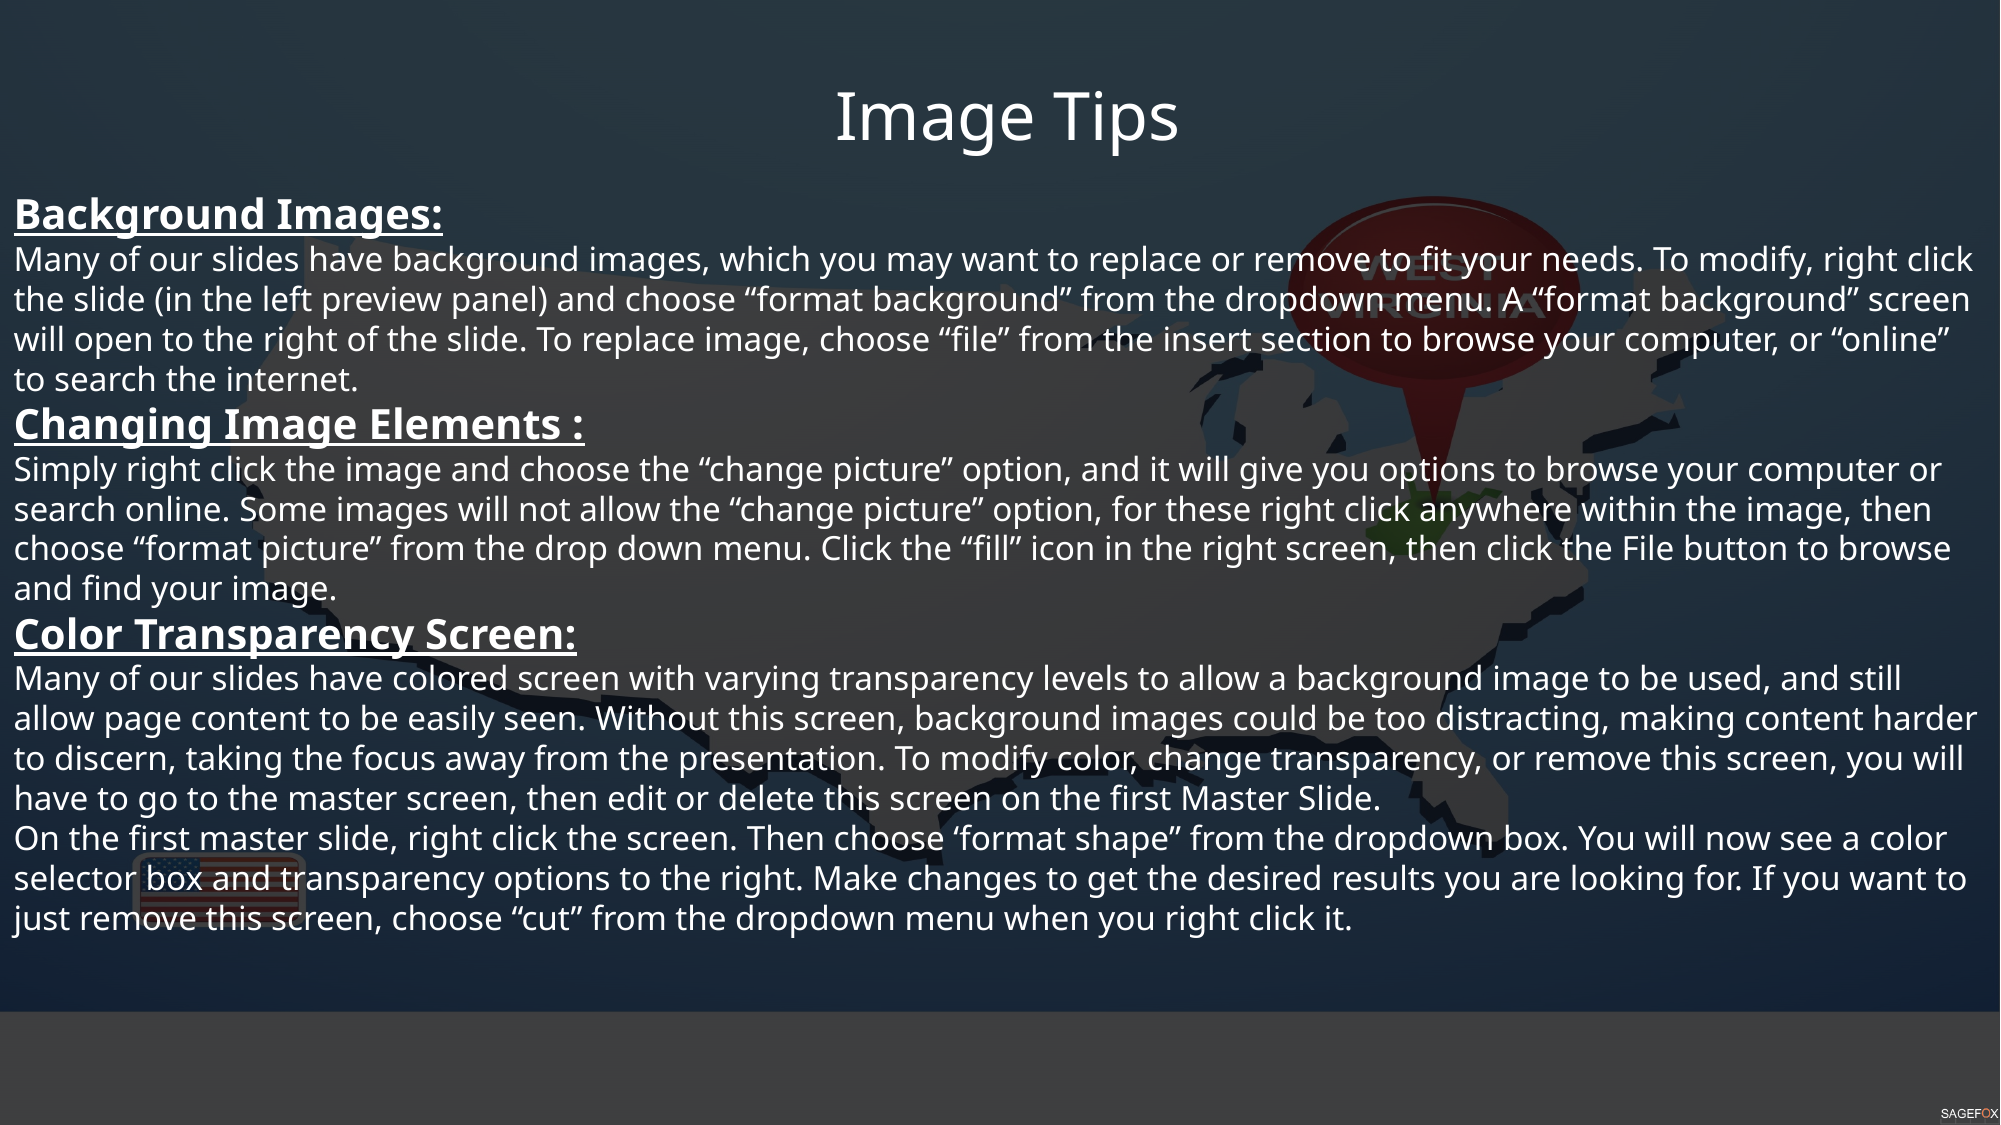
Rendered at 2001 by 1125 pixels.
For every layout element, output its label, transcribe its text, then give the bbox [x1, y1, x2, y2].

text_box Background Images: Many of our slides have background images, which you may want to replace or remove to fit your needs. To modify, right click the slide (in the left preview panel) and choose “format background” from the dropdown menu. A “format background” screen will open to the right of the slide. To replace image, choose “file” from the insert section to browse your computer, or “online” to search the internet. Changing Image Elements : Simply right click the image and choose the “change picture” option, and it will give you options to browse your computer or search online. Some images will not allow the “change picture” option, for these right click anywhere within the image, then choose “format picture” from the drop down menu. Click the “fill” icon in the right screen, then click the File button to browse and find your image. Color Transparency Screen: Many of our slides have colored screen with varying transparency levels to allow a background image to be used, and still allow page content to be easily seen. Without this screen, background images could be too distracting, making content harder to discern, taking the focus away from the presentation. To modify color, change transparency, or remove this screen, you will have to go to the master screen, then edit or delete this screen on the first Master Slide. On the first master slide, right click the screen. Then choose ‘format shape” from the dropdown box. You will now see a color selector box and transparency options to the right. Make changes to get the desired results you are looking for. If you want to just remove this screen, choose “cut” from the dropdown menu when you right click it. [0, 0, 2000, 1125]
title Image Tips [597, 59, 1420, 177]
